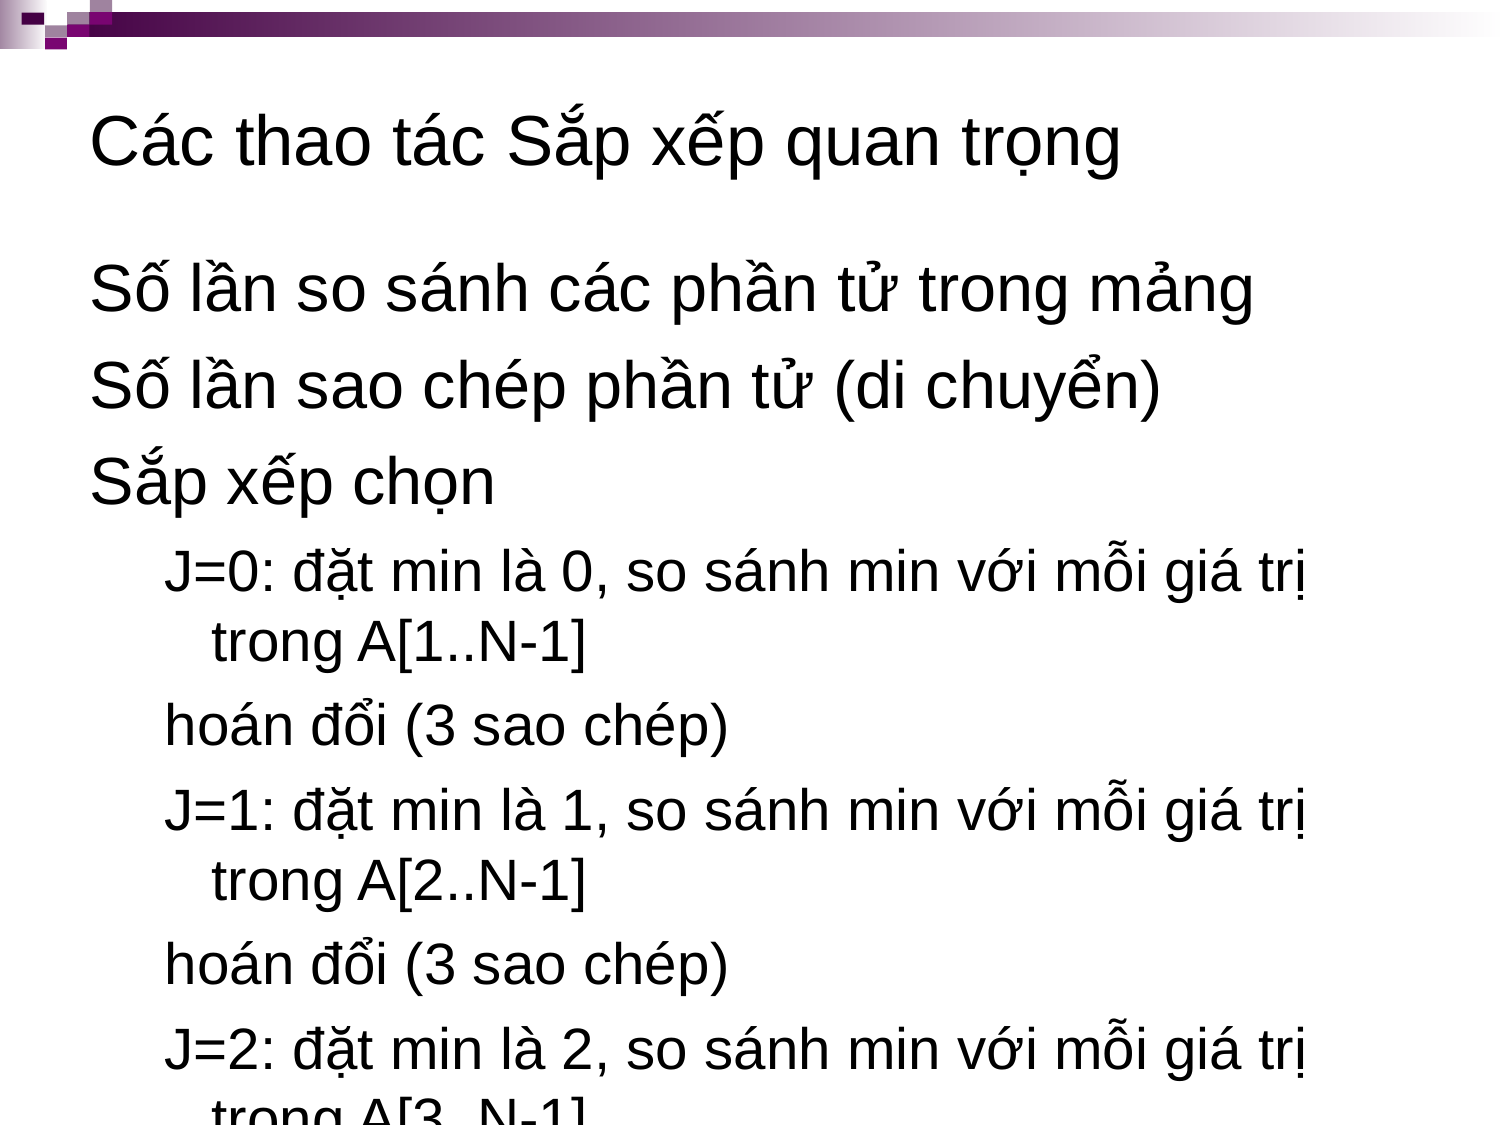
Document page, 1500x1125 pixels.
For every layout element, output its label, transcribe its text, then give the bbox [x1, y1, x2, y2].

list Số lần so sánh các phần tử trong mảng Số lần sao chép phần tử (di chuyển) Sắp xếp chọn J=0: đặt min là 0, so sánh min với mỗi giá trị trong A[1..N-1] hoán đổi (3 sao chép) J=1: đặt min là 1, so sánh min với mỗi giá trị trong A[2..N-1] hoán đổi (3 sao chép) J=2: đặt min là 2, so sánh min với mỗi giá trị trong A[3..N-1] hoán đổi (3 sao chép) ... [75, 237, 1425, 1050]
title Các thao tác Sắp xếp quan trọng [75, 75, 1425, 200]
